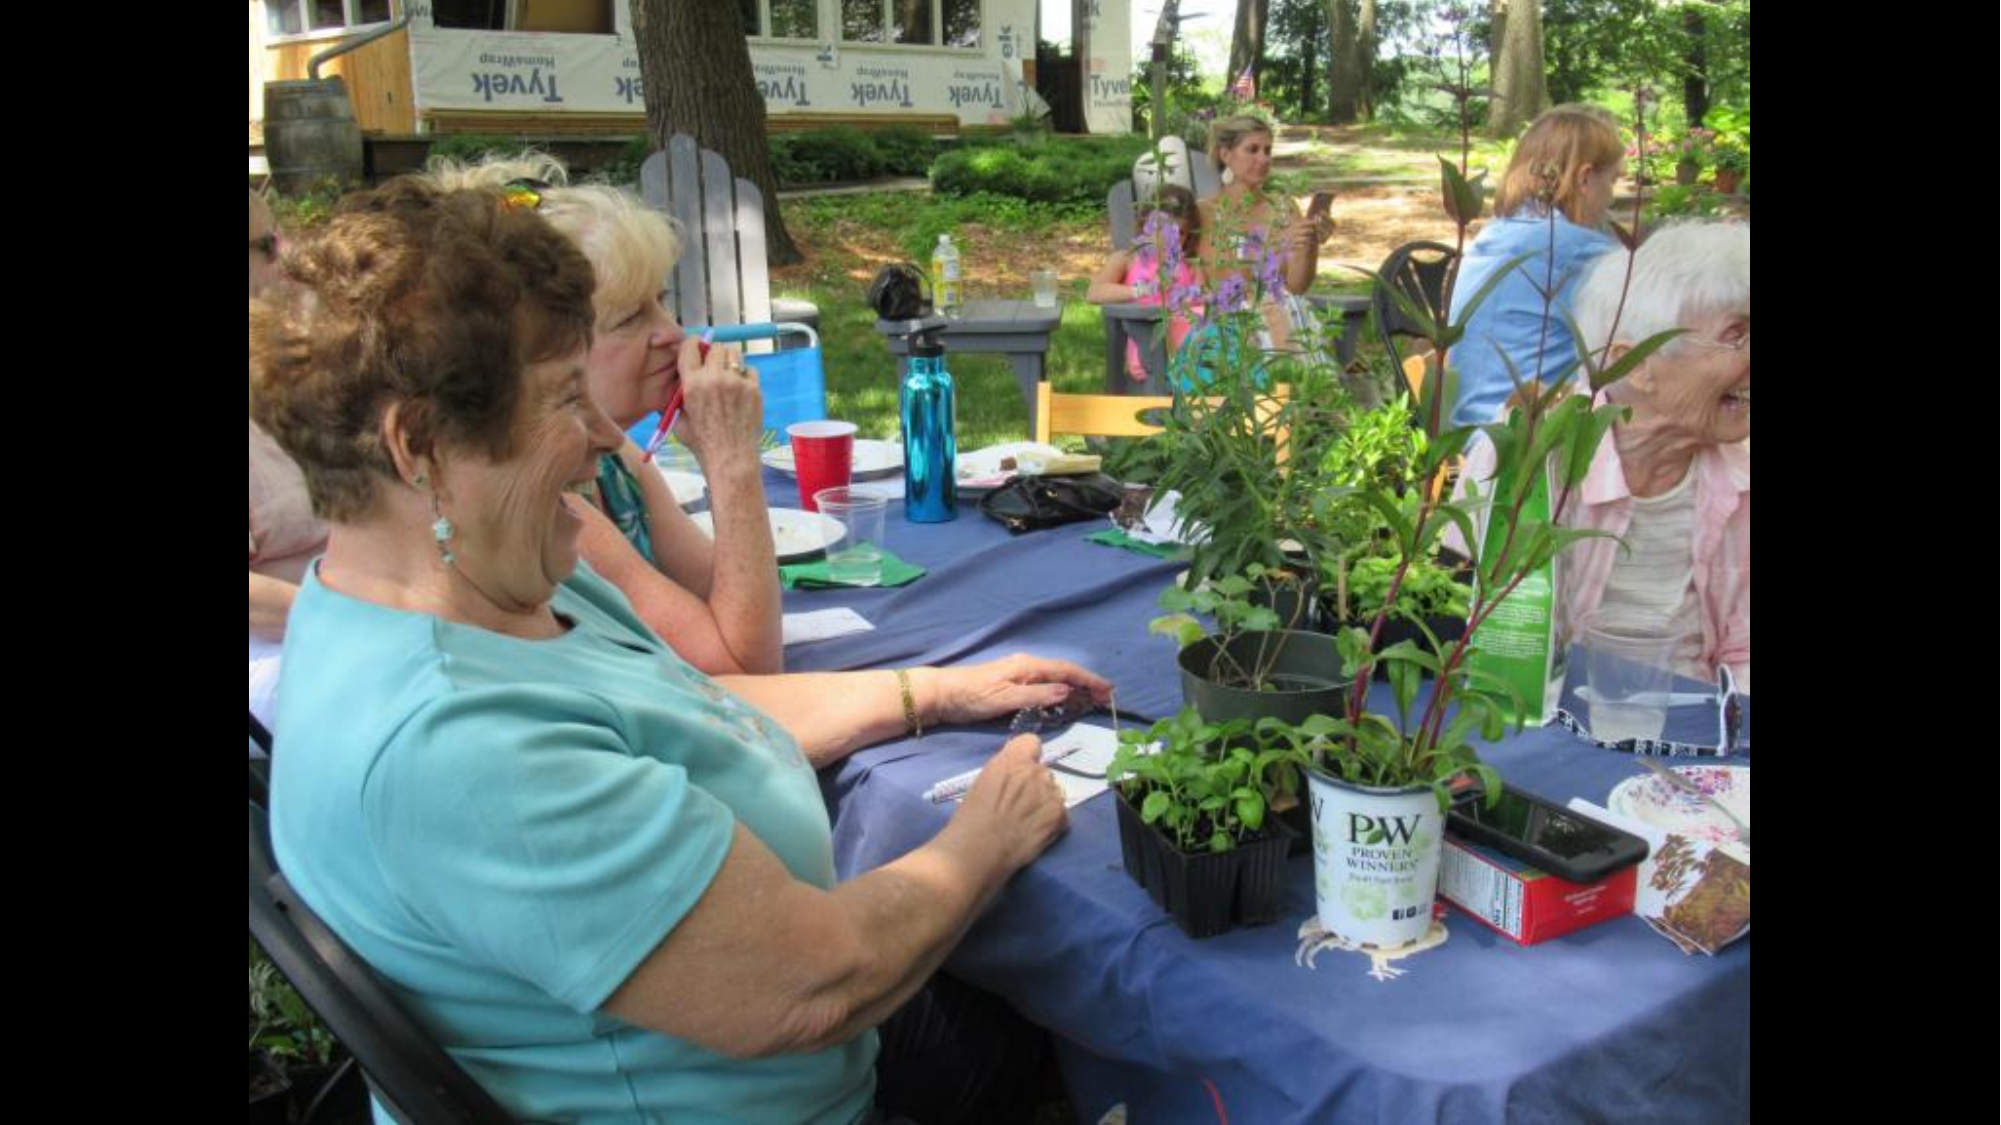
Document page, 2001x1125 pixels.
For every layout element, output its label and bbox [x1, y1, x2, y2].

picture [249, 0, 1750, 1125]
